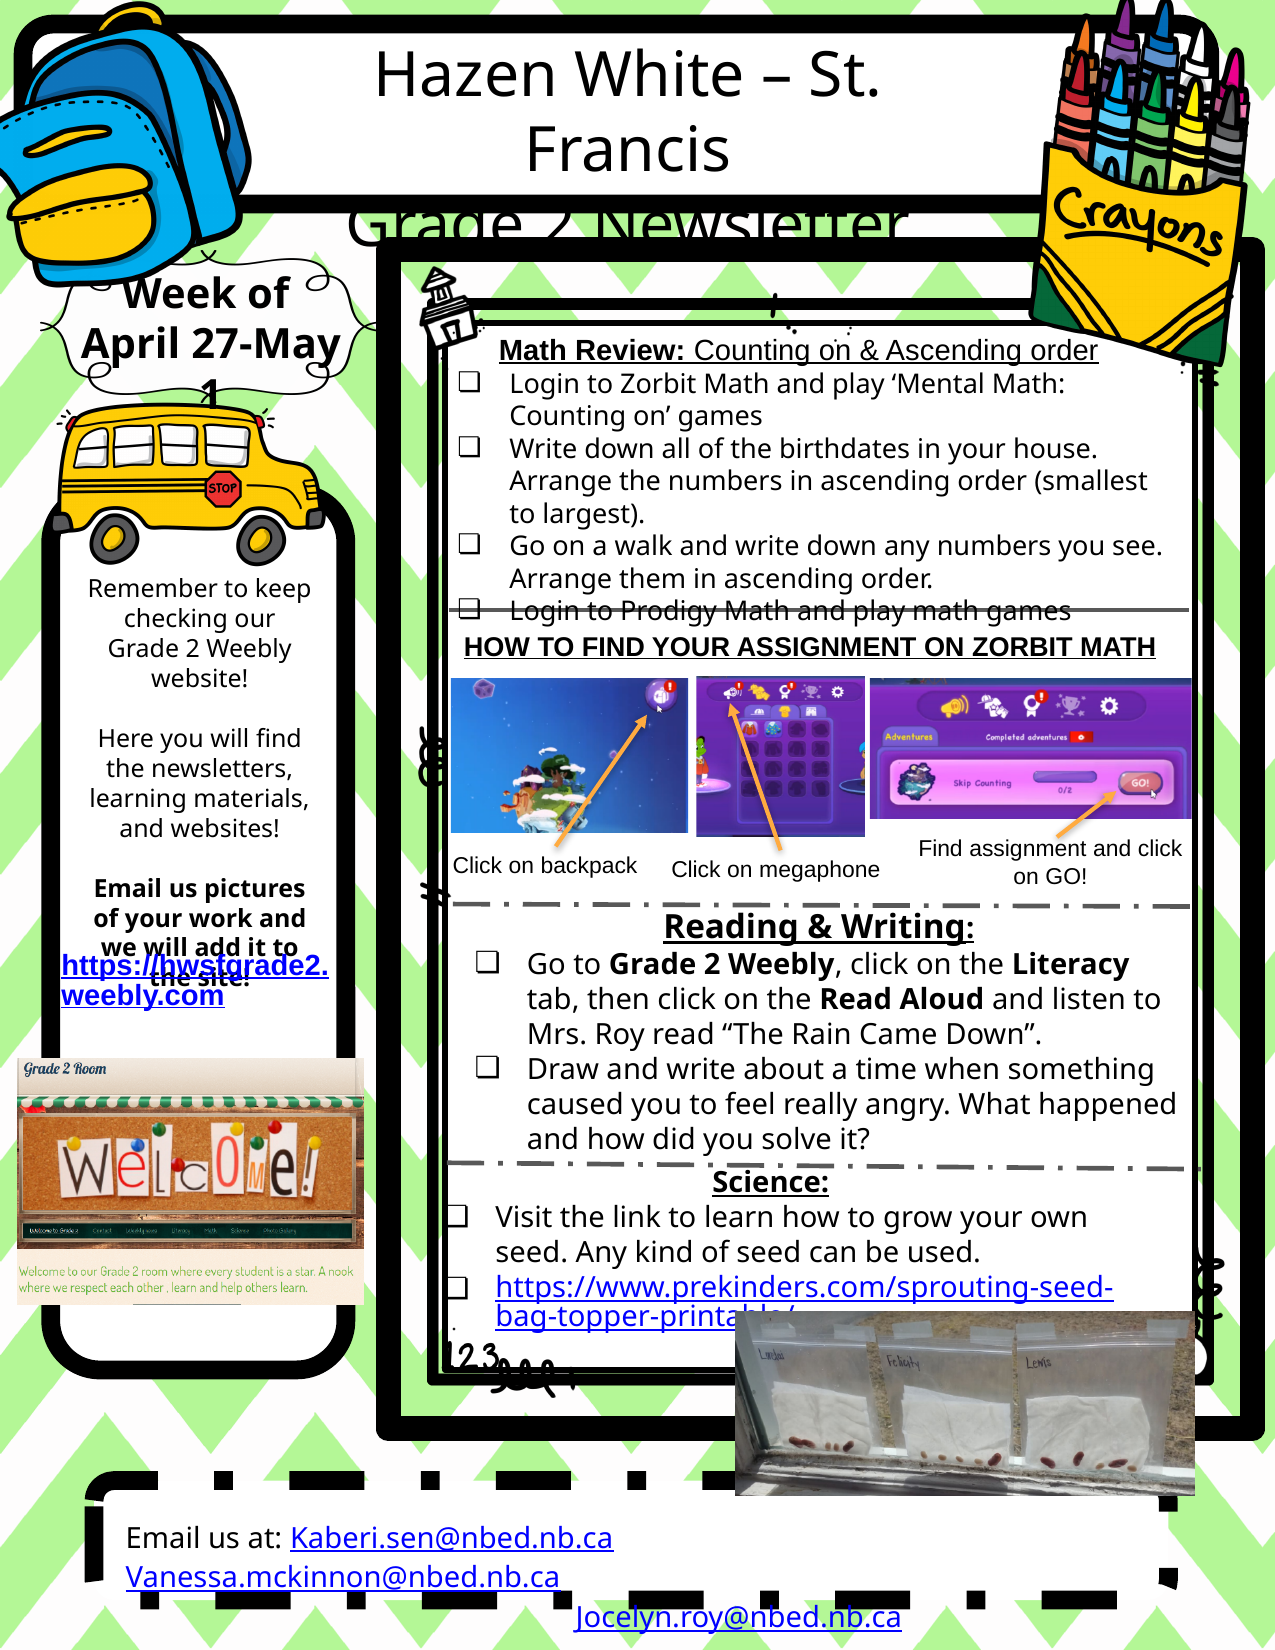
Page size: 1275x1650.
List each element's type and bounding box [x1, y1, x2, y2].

text_box [555, 714, 648, 847]
text_box [729, 702, 781, 851]
picture [0, 0, 1275, 1650]
picture [24, 126, 111, 157]
text_box [1056, 790, 1117, 838]
